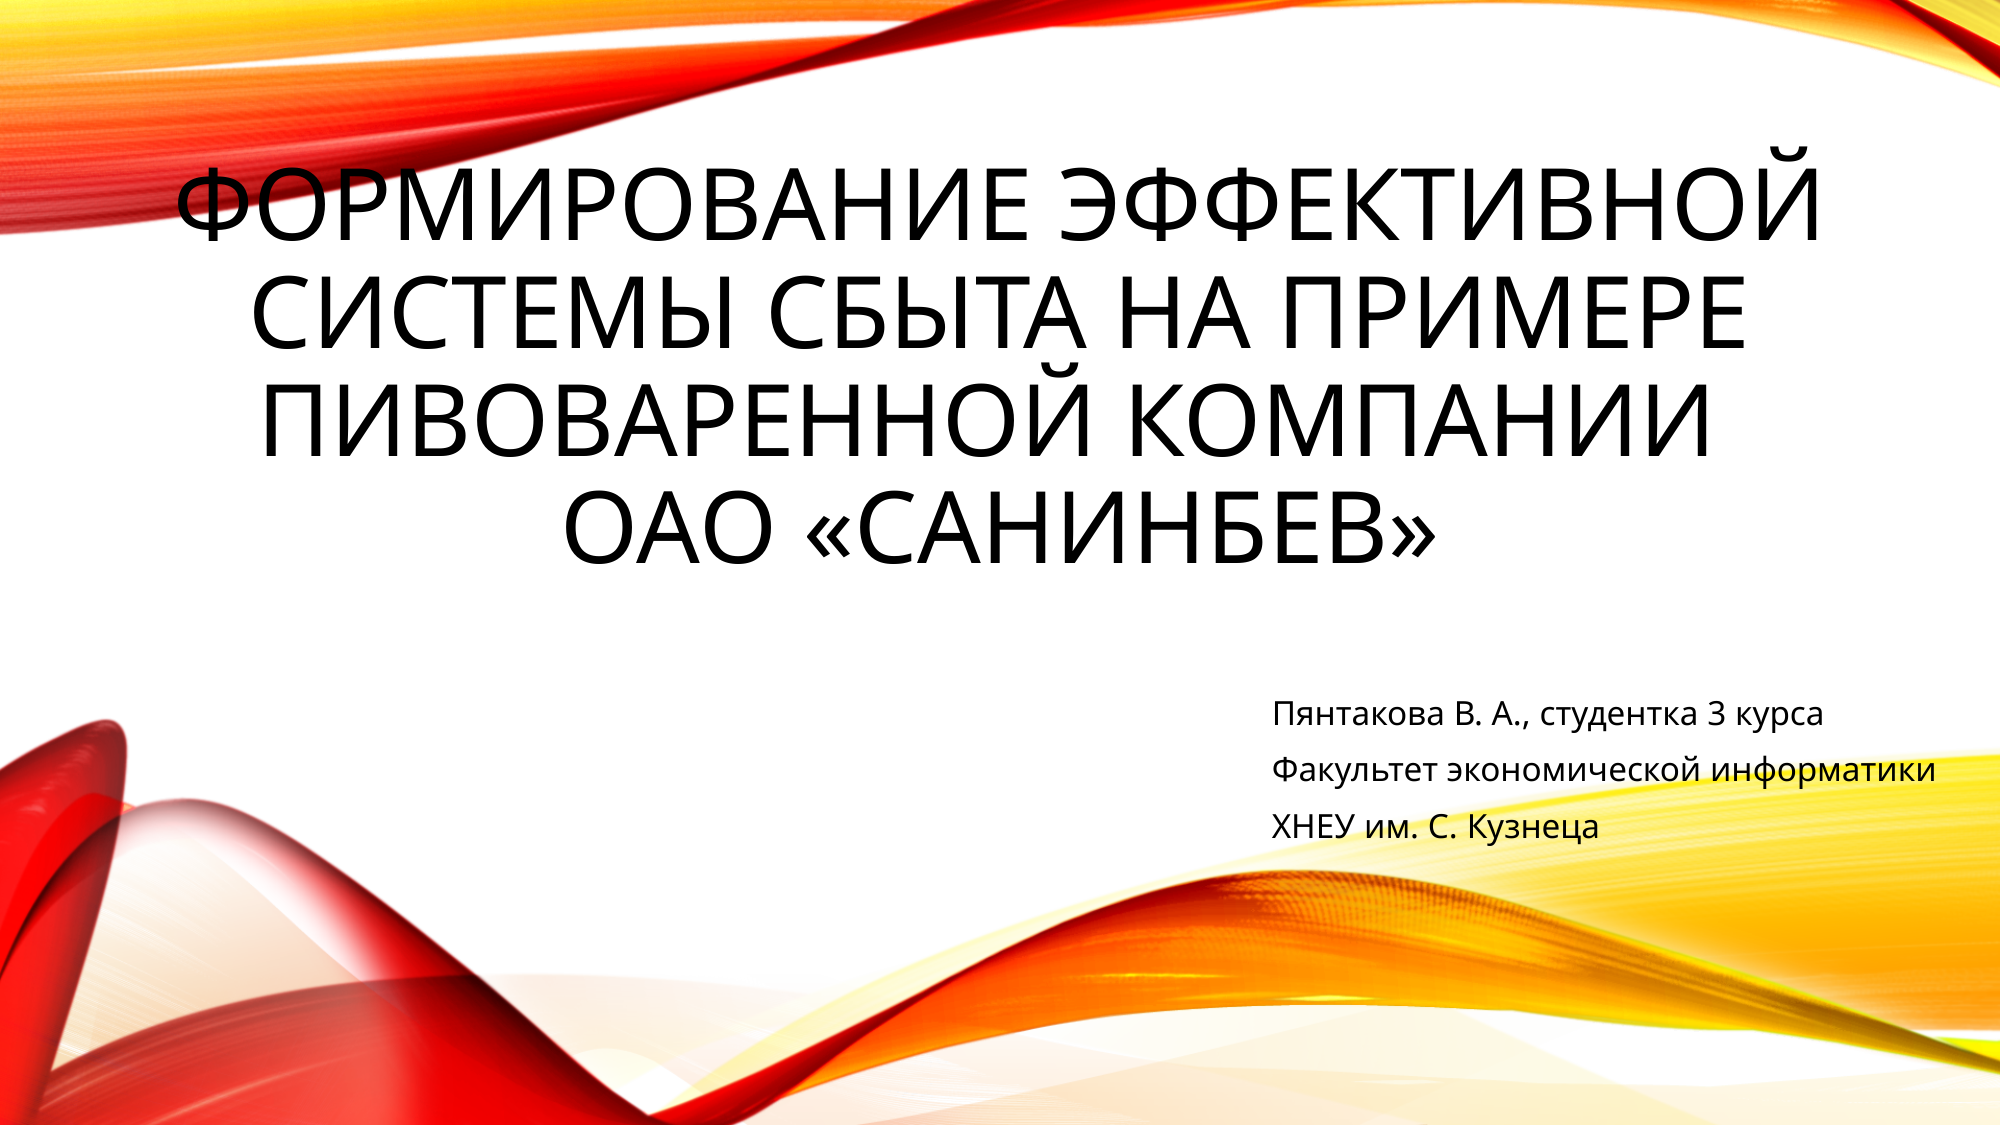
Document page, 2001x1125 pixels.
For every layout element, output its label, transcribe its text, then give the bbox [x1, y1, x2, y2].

picture [0, 0, 2000, 97]
subtitle Пянтакова В. А., студентка 3 курса Факультет экономической информатики ХНЕУ им. С. Кузнеца [1256, 688, 2000, 864]
picture [0, 717, 2000, 1125]
title Формирование эффективной системы сбыта на примере пивоваренной компании ОАО «СанИнБев» [0, 97, 2000, 594]
